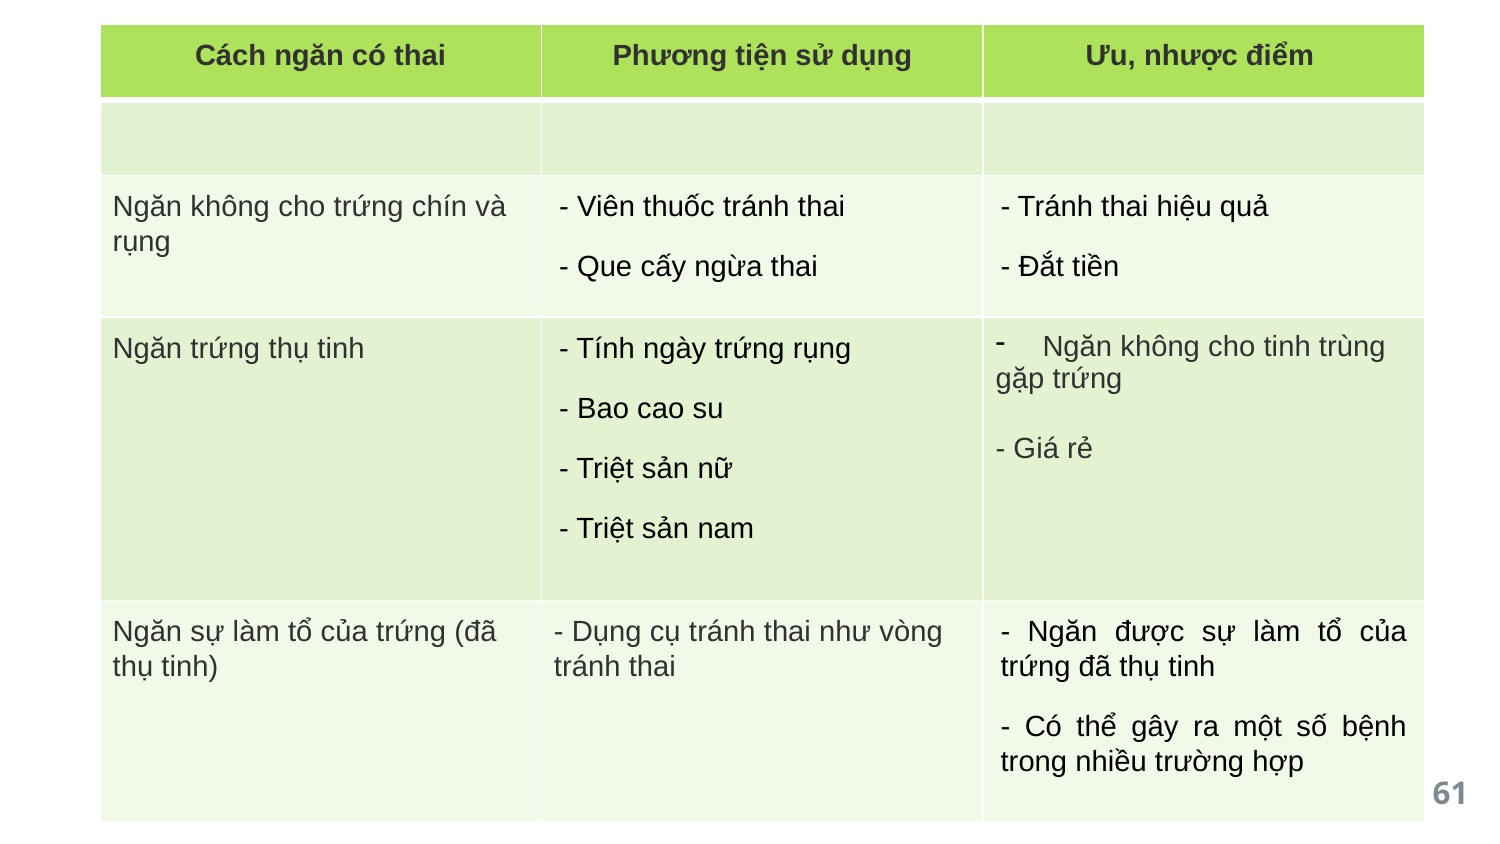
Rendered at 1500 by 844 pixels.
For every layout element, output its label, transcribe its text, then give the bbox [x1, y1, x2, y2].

table_cell - Ngăn được sự làm tổ của trứng đã thụ tinh - Có thể gây ra một số bệnh trong nhiều trường hợp [984, 601, 1424, 821]
slide_number 61 [1426, 769, 1469, 820]
table_cell - Tính ngày trứng rụng - Bao cao su - Triệt sản nữ - Triệt sản nam [542, 318, 982, 600]
table_cell - Viên thuốc tránh thai - Que cấy ngừa thai [542, 176, 982, 316]
table_header Phương tiện sử dụng [542, 25, 982, 97]
table_header Ưu, nhược điểm [984, 25, 1424, 97]
table_header Cách ngăn có thai [101, 25, 541, 97]
table_cell Ngăn không cho tinh trùng gặp trứng - Giá rẻ [984, 318, 1424, 600]
table_cell Ngăn sự làm tổ của trứng (đã thụ tinh) [101, 601, 541, 821]
table_cell Ngăn trứng thụ tinh [101, 318, 541, 600]
table_cell [101, 103, 541, 175]
table_cell - Tránh thai hiệu quả - Đắt tiền [984, 176, 1424, 316]
table_cell - Dụng cụ tránh thai như vòng tránh thai [542, 601, 982, 821]
table_cell Ngăn không cho trứng chín và rụng [101, 176, 541, 316]
table_cell [542, 103, 982, 175]
table_cell [984, 103, 1424, 175]
